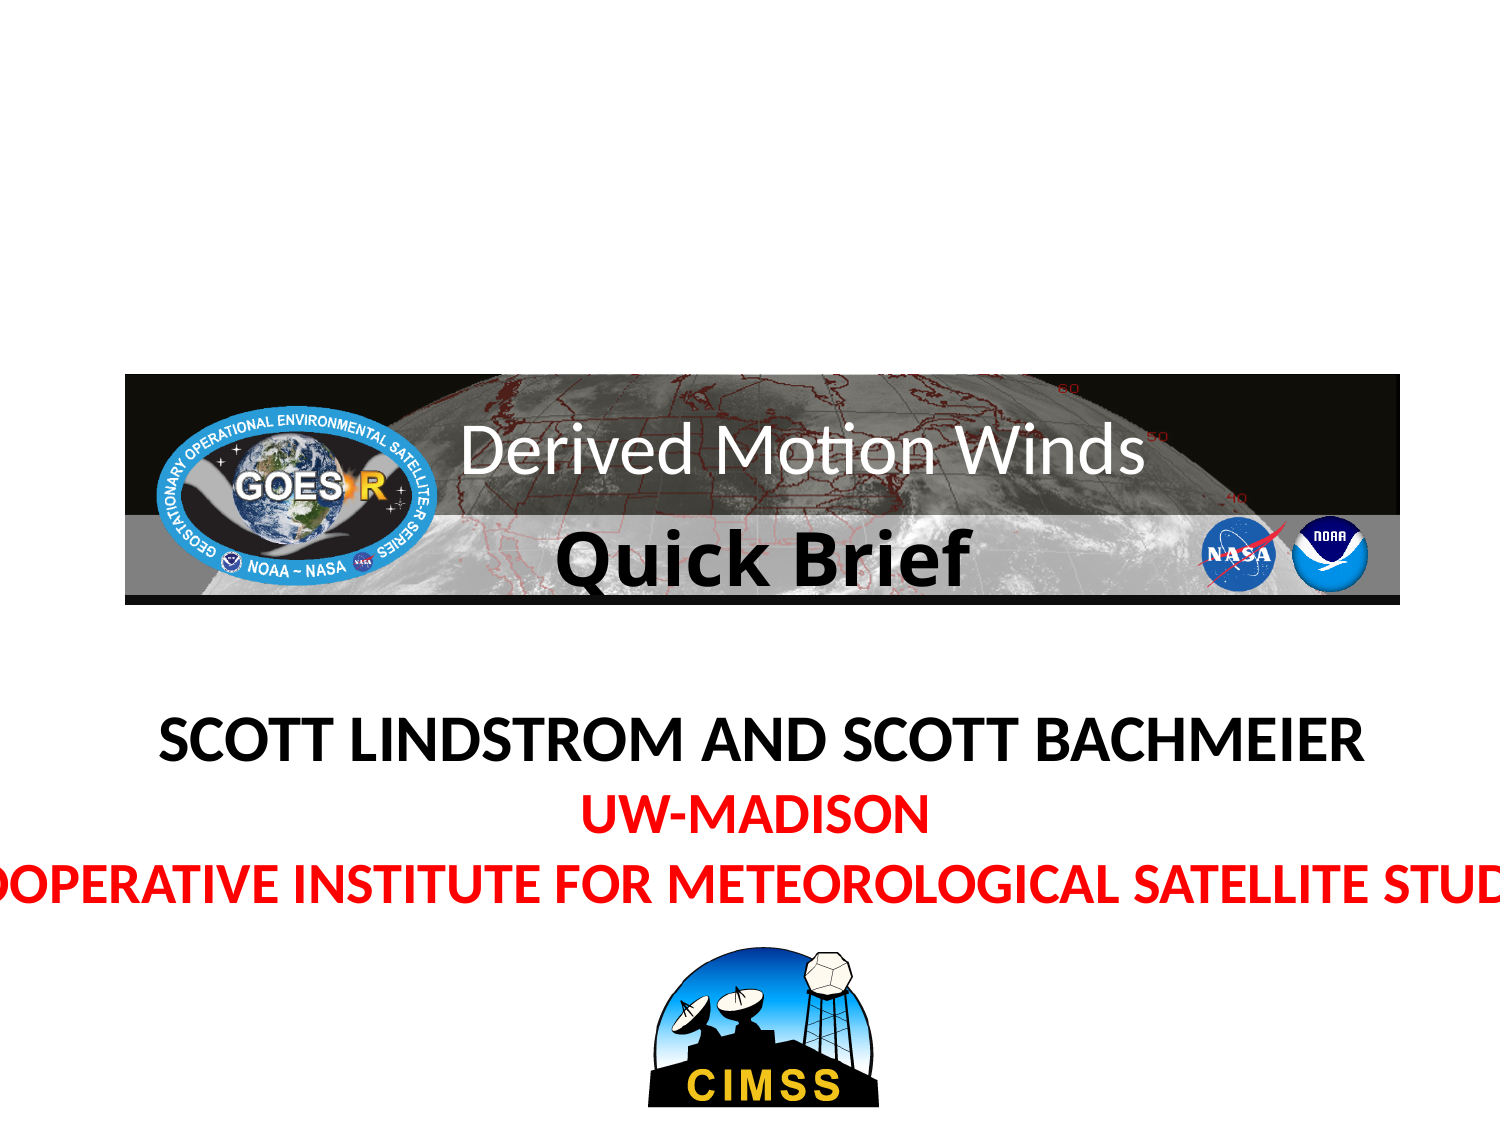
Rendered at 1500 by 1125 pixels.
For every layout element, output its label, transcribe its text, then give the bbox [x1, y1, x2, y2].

picture [154, 405, 438, 586]
picture [629, 929, 896, 1123]
text_box Scott Lindstrom and Scott Bachmeier UW-Madison Cooperative Institute for Meteorological Satellite Studies [0, 687, 1500, 923]
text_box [124, 374, 1401, 601]
